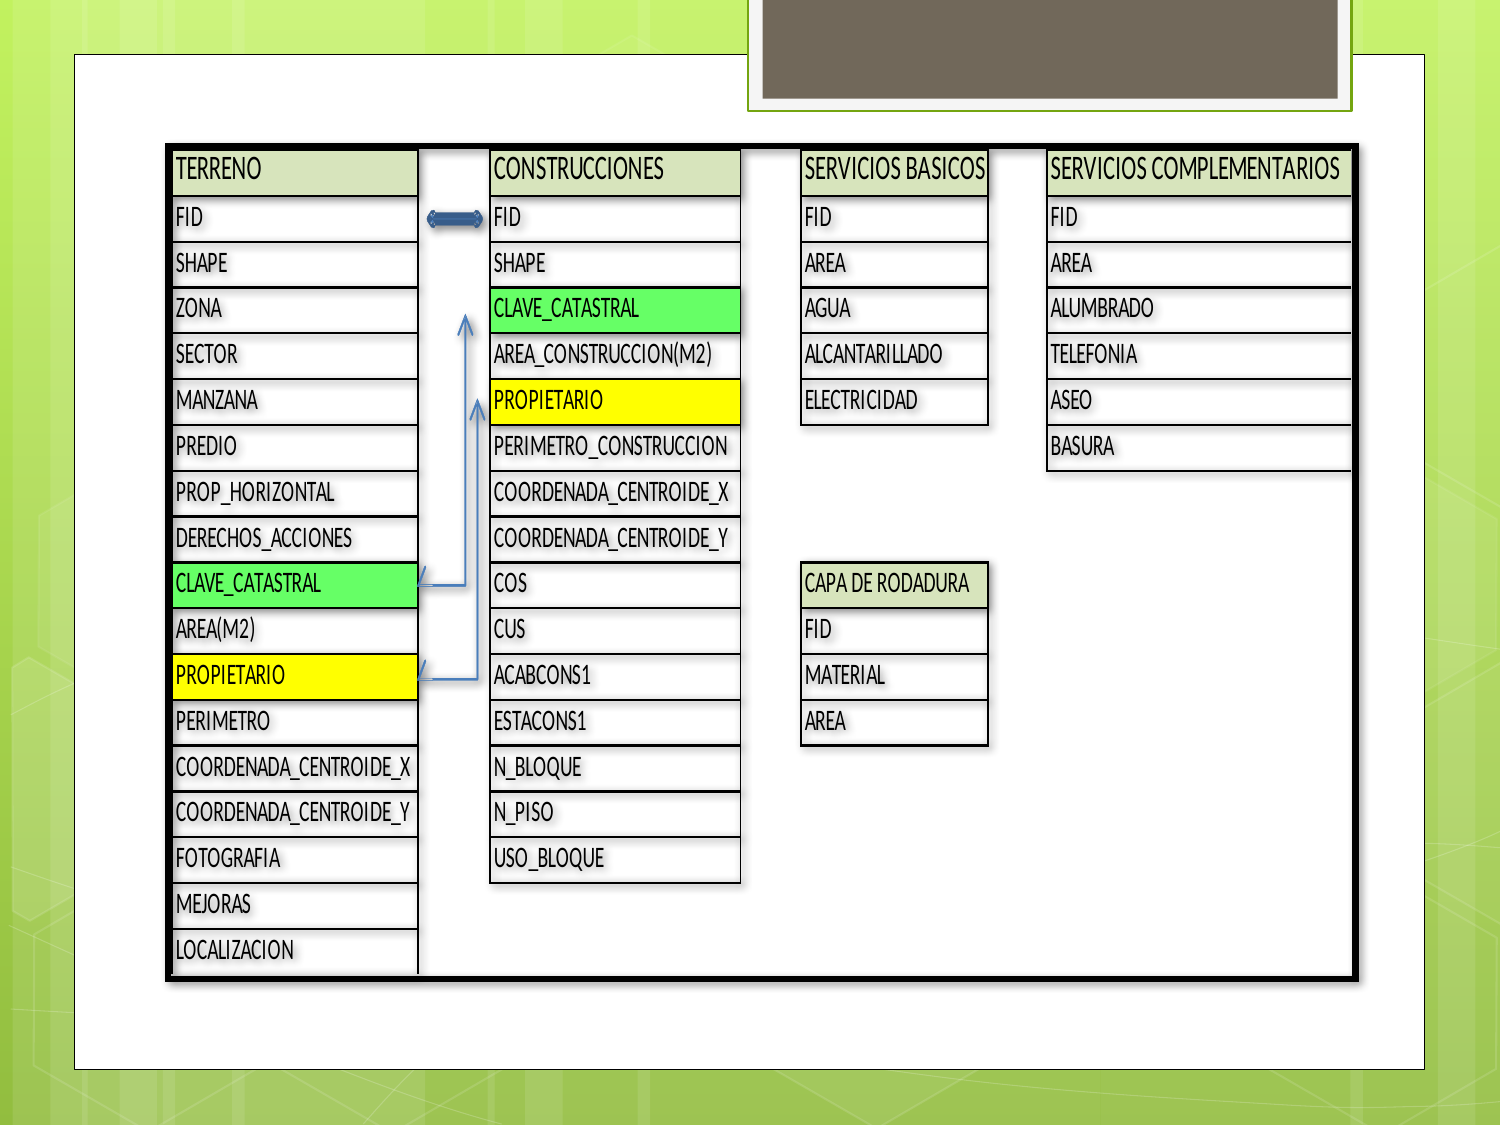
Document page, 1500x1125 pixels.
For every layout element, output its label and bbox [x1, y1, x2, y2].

list [170, 148, 1353, 977]
